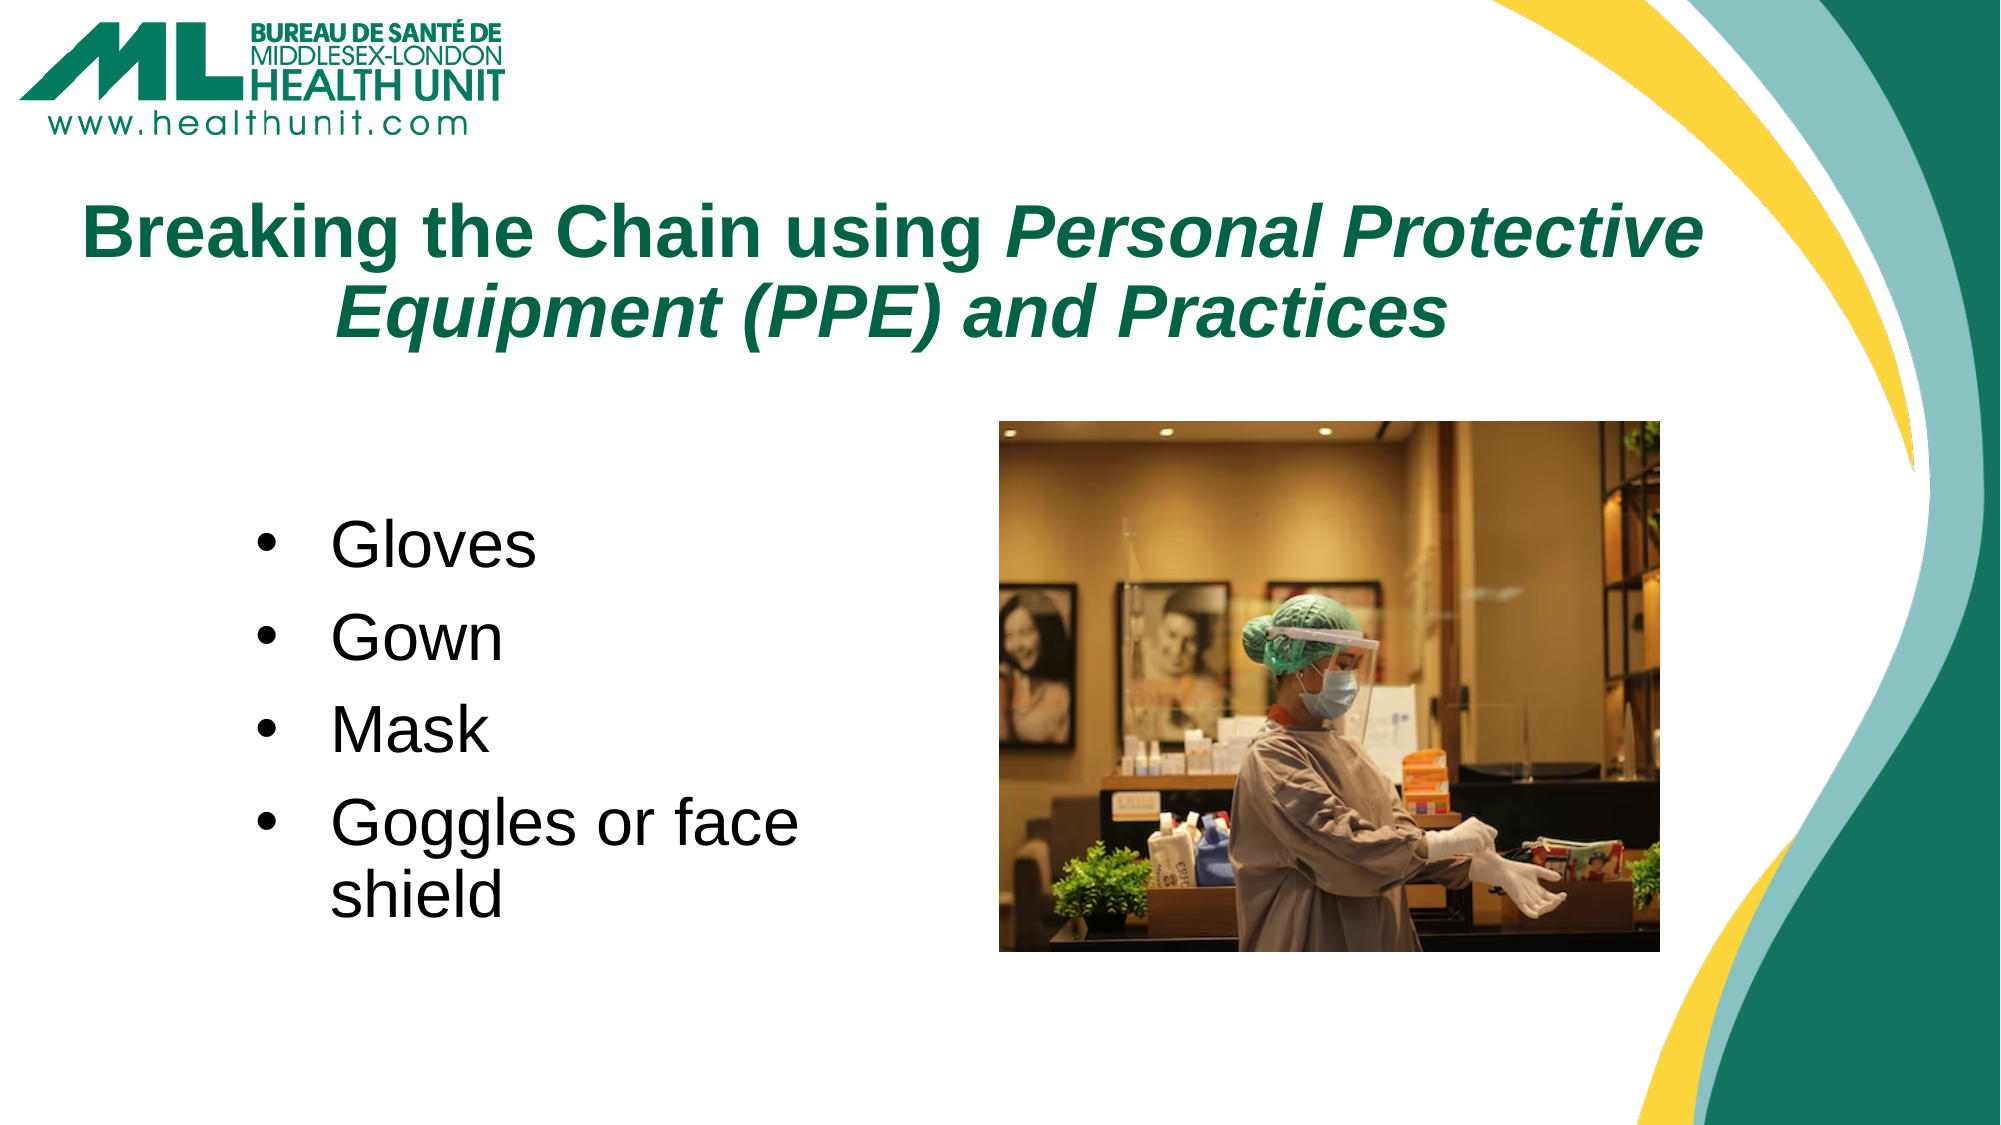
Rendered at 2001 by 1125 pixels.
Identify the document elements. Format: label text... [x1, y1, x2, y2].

title Breaking the Chain using Personal Protective Equipment (PPE) and Practices [30, 164, 1756, 382]
picture [0, 0, 2000, 1125]
list Gloves Gown Mask Goggles or face shield [240, 502, 999, 952]
